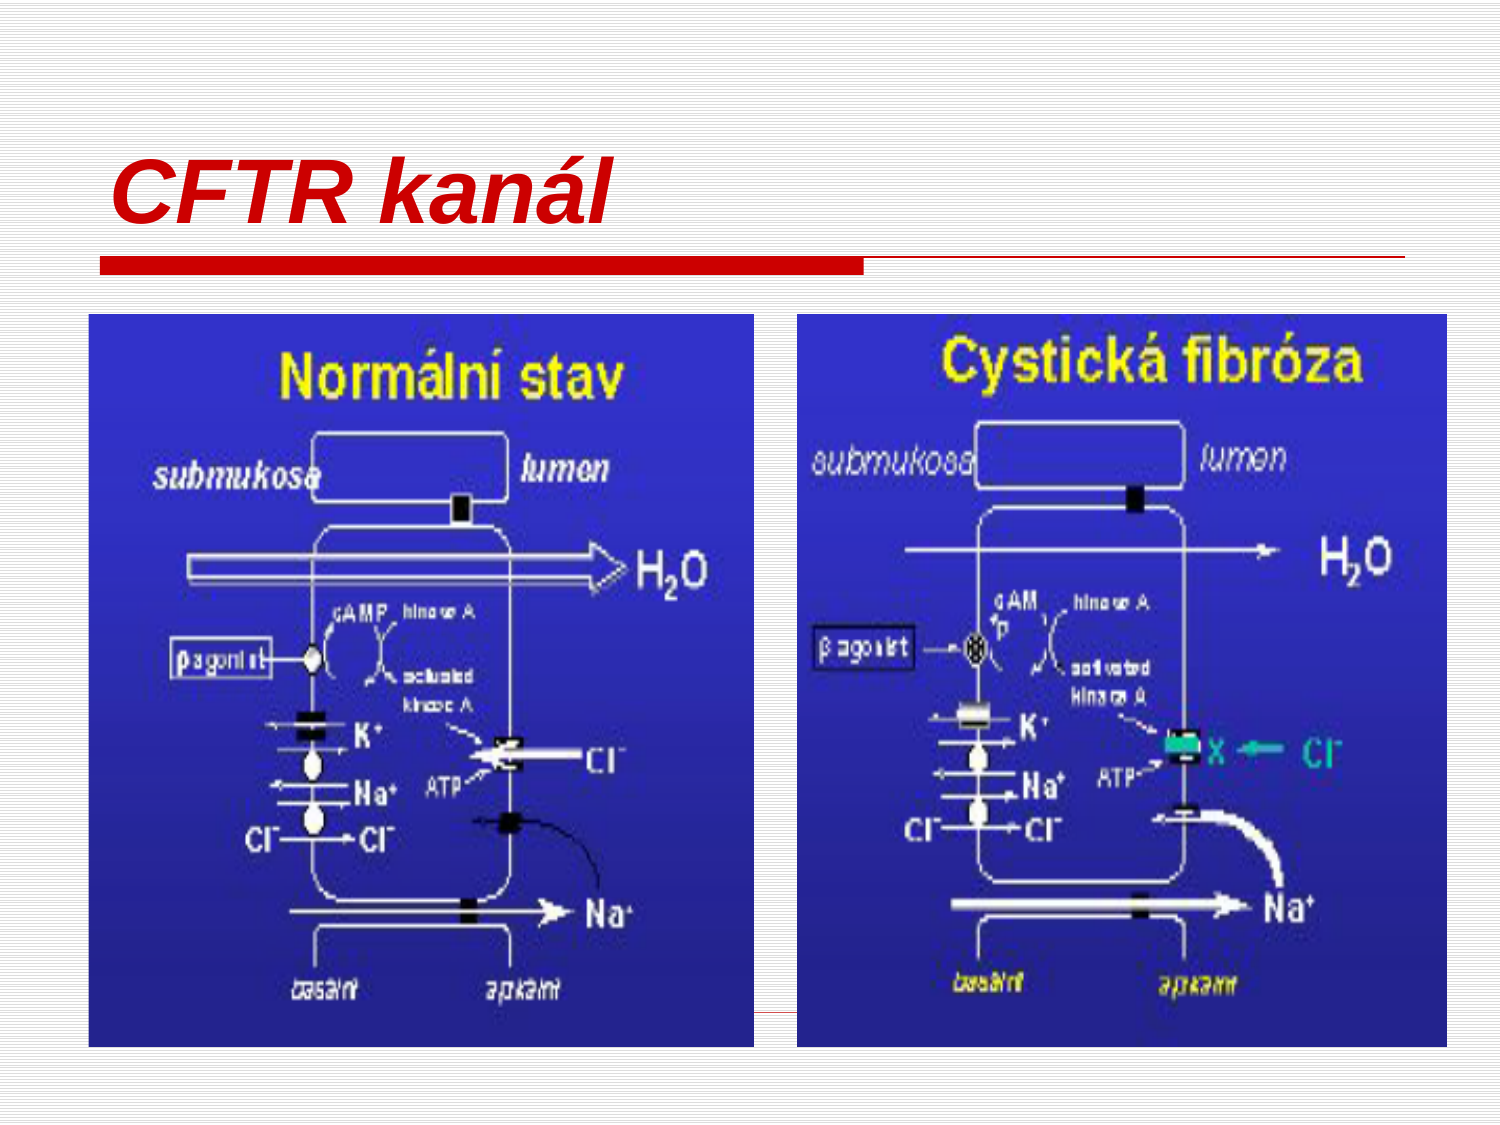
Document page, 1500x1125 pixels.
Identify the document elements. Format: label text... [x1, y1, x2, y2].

picture [797, 314, 1447, 1047]
title CFTR kanál [94, 50, 1407, 250]
picture [88, 314, 754, 1047]
